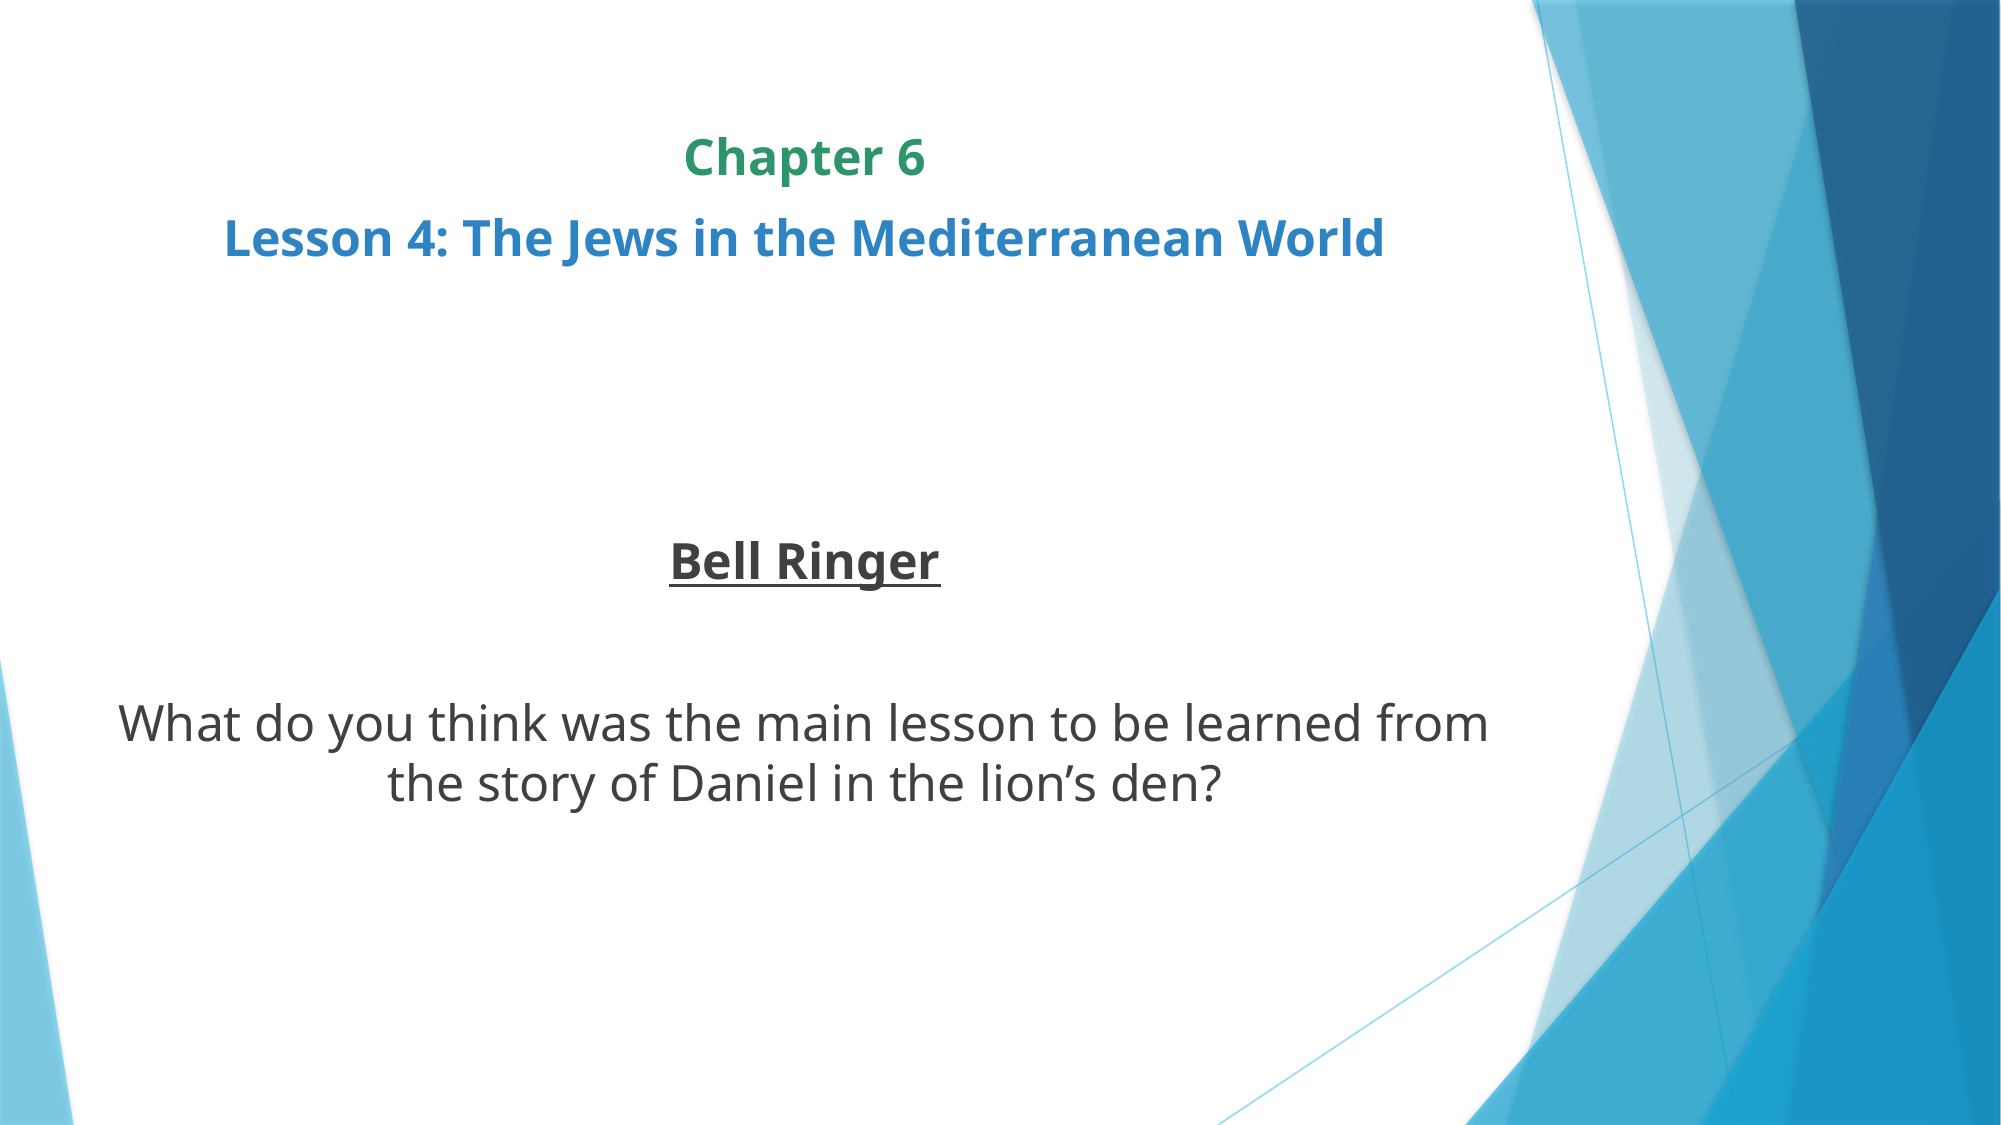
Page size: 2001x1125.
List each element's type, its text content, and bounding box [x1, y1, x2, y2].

list Chapter 6 Lesson 4: The Jews in the Mediterranean World Bell Ringer What do you think was the main lesson to be learned from the story of Daniel in the lion’s den? [99, 37, 1511, 1095]
